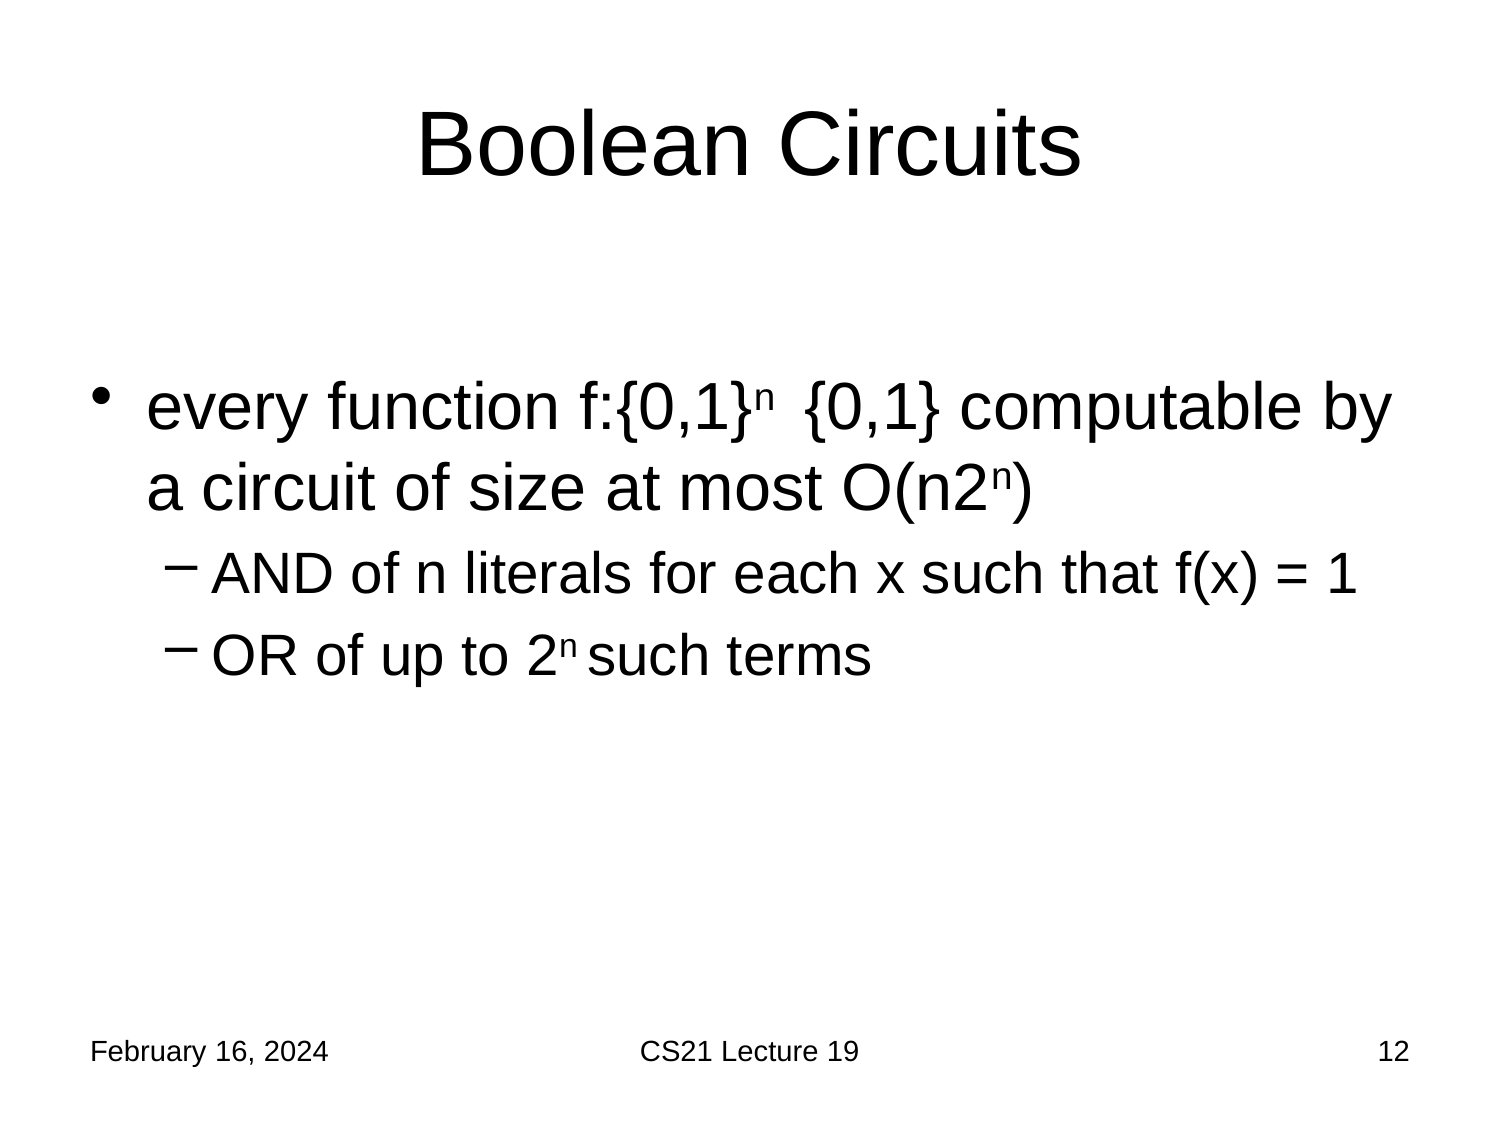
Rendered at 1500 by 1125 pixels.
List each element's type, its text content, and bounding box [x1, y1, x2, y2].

footer CS21 Lecture 19 [512, 1024, 988, 1103]
title Boolean Circuits [75, 45, 1425, 233]
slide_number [74, 1024, 426, 1103]
slide_number 12 [1074, 1024, 1426, 1103]
